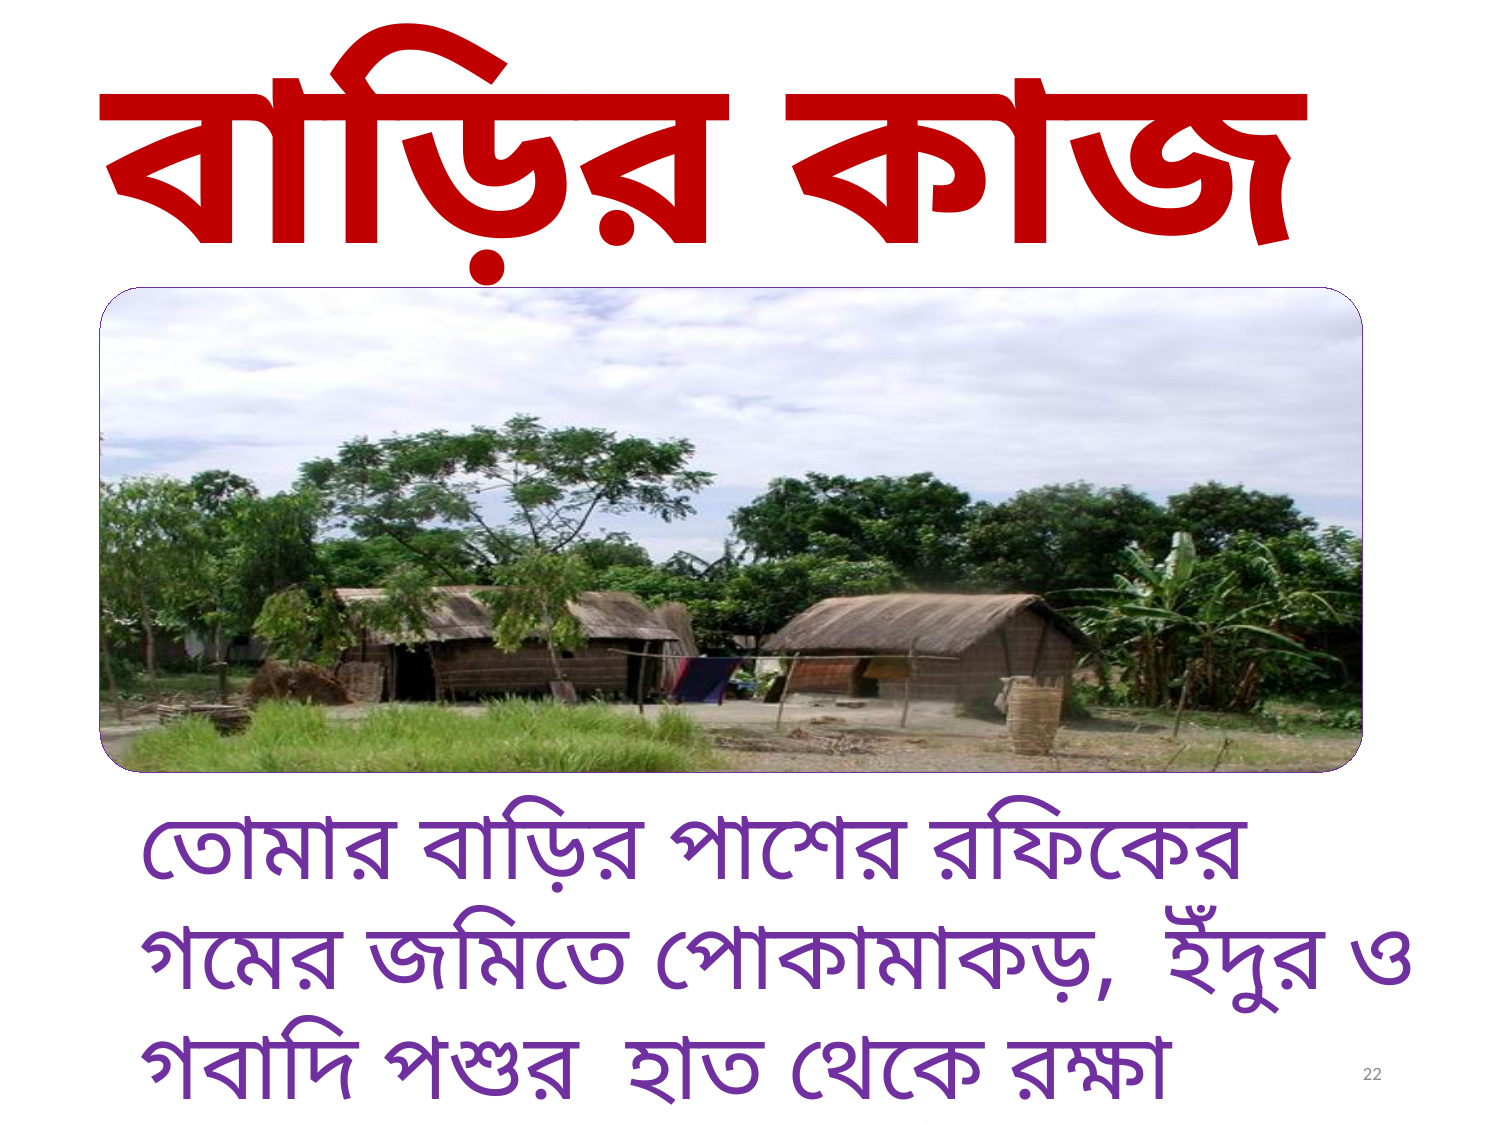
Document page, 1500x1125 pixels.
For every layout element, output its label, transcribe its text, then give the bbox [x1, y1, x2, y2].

text_box তোমার বাড়ির পাশের রফিকের গমের জমিতে পোকামাকড়, ইঁদুর ও গবাদি পশুর হাত থেকে রক্ষা পাওয়ার উপায়গুলো লিখ? [125, 780, 1438, 1125]
text_box বাড়ির কাজ [87, 0, 1383, 299]
picture [99, 287, 1363, 773]
